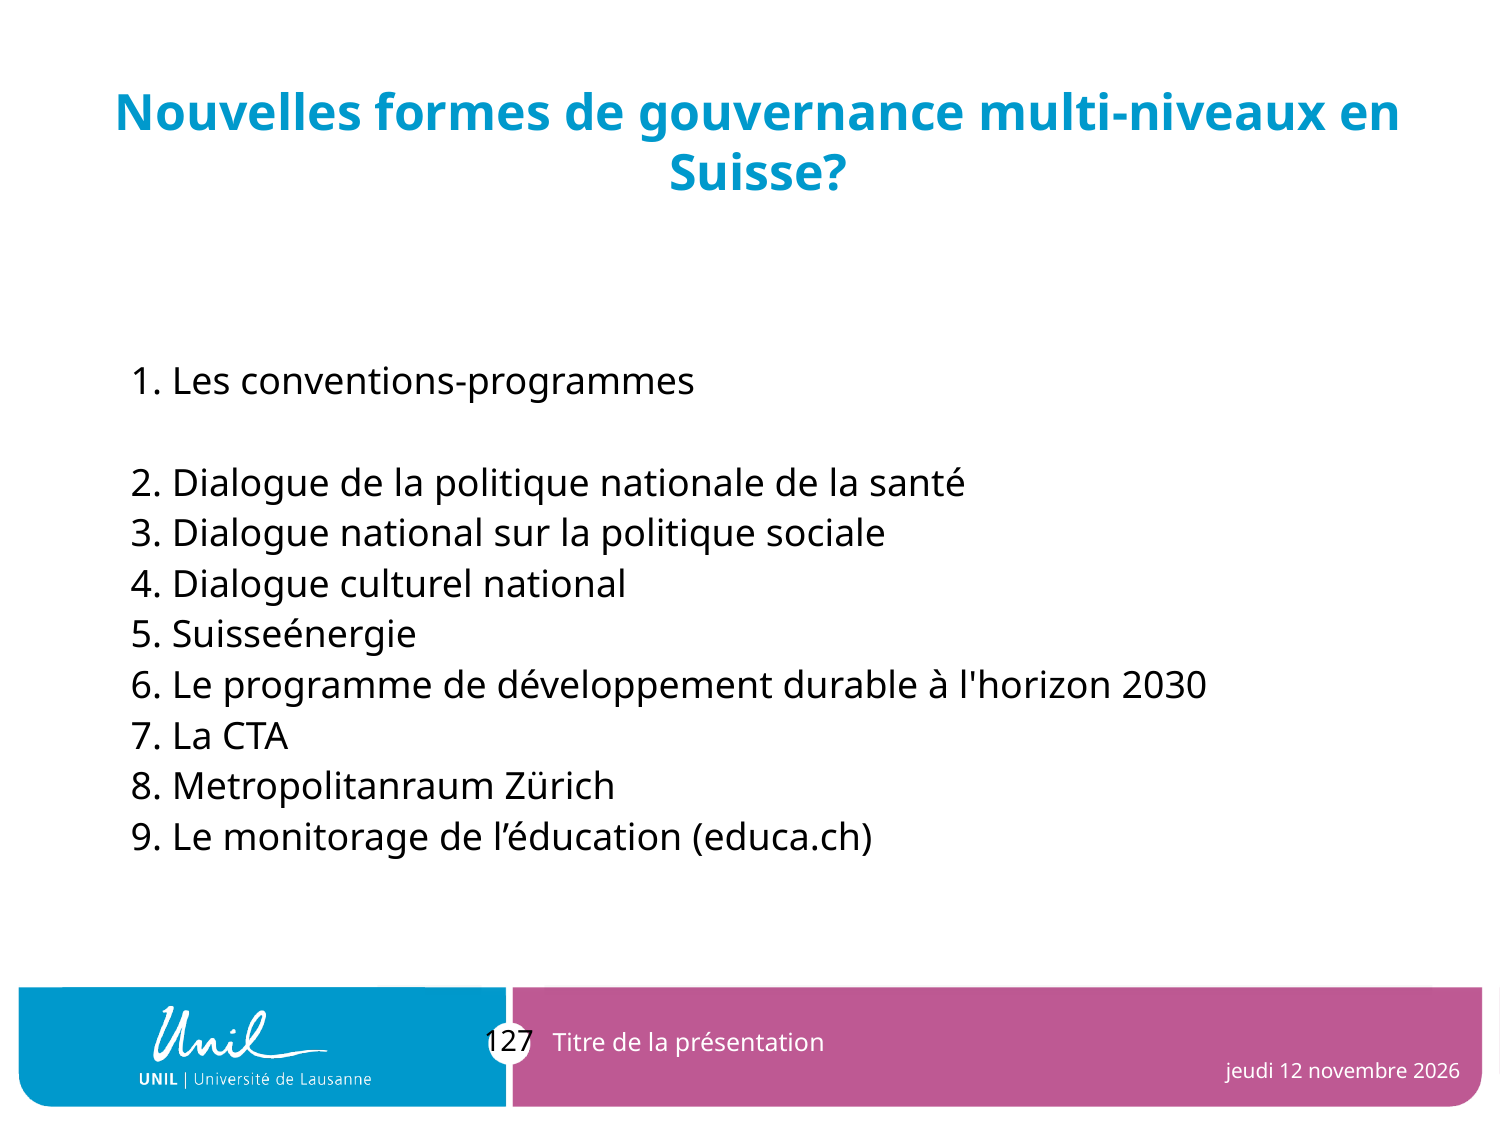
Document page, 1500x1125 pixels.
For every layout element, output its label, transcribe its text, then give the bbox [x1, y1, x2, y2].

text_box 1. Les conventions-programmes 2. Dialogue de la politique nationale de la santé 3. Dialogue national sur la politique sociale 4. Dialogue culturel national 5. Suisseénergie 6. Le programme de développement durable à l'horizon 2030 7. La CTA 8. Metropolitanraum Zürich 9. Le monitorage de l’éducation (educa.ch) [49, 349, 1475, 963]
slide_number dimanche 3 avril 2022 [1200, 1018, 1475, 1094]
footer Titre de la présentation [537, 1018, 1200, 1094]
picture [0, 985, 1500, 1125]
title Nouvelles formes de gouvernance multi-niveaux en Suisse? [45, 59, 1471, 222]
slide_number 127 [462, 1017, 556, 1068]
